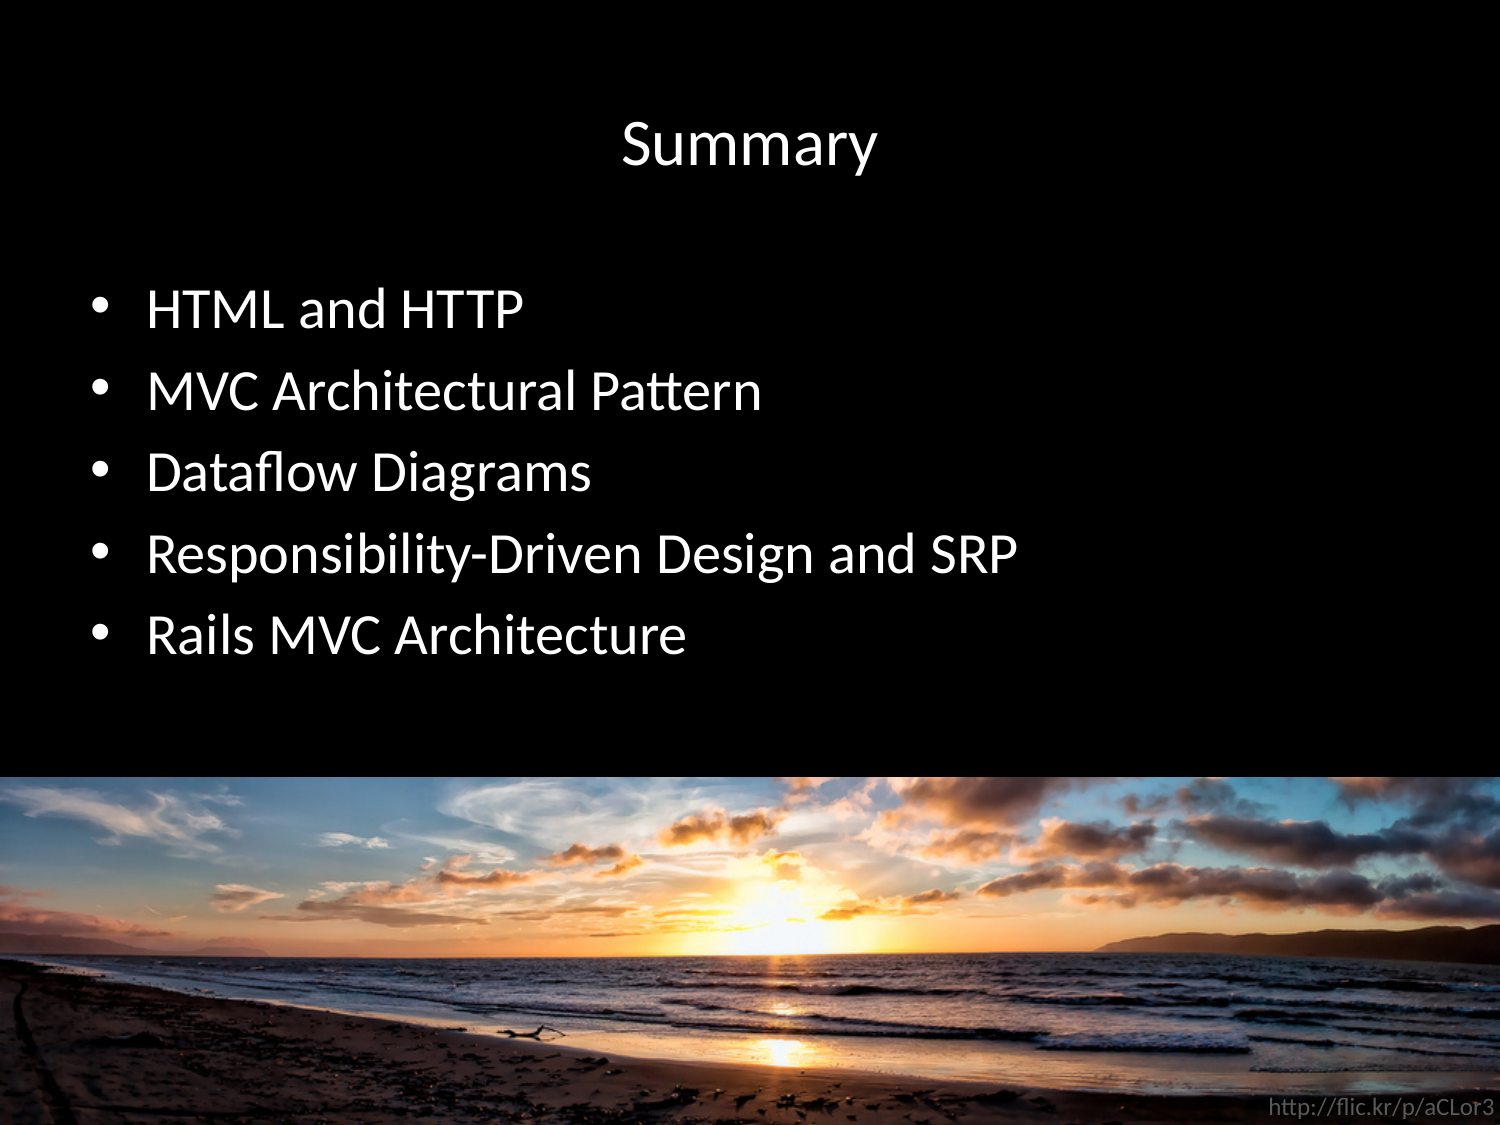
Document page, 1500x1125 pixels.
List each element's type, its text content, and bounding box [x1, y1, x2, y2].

list HTML and HTTP MVC Architectural Pattern Dataflow Diagrams Responsibility-Driven Design and SRP Rails MVC Architecture [75, 262, 1425, 775]
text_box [0, 776, 1500, 1125]
title Summary [75, 45, 1425, 233]
